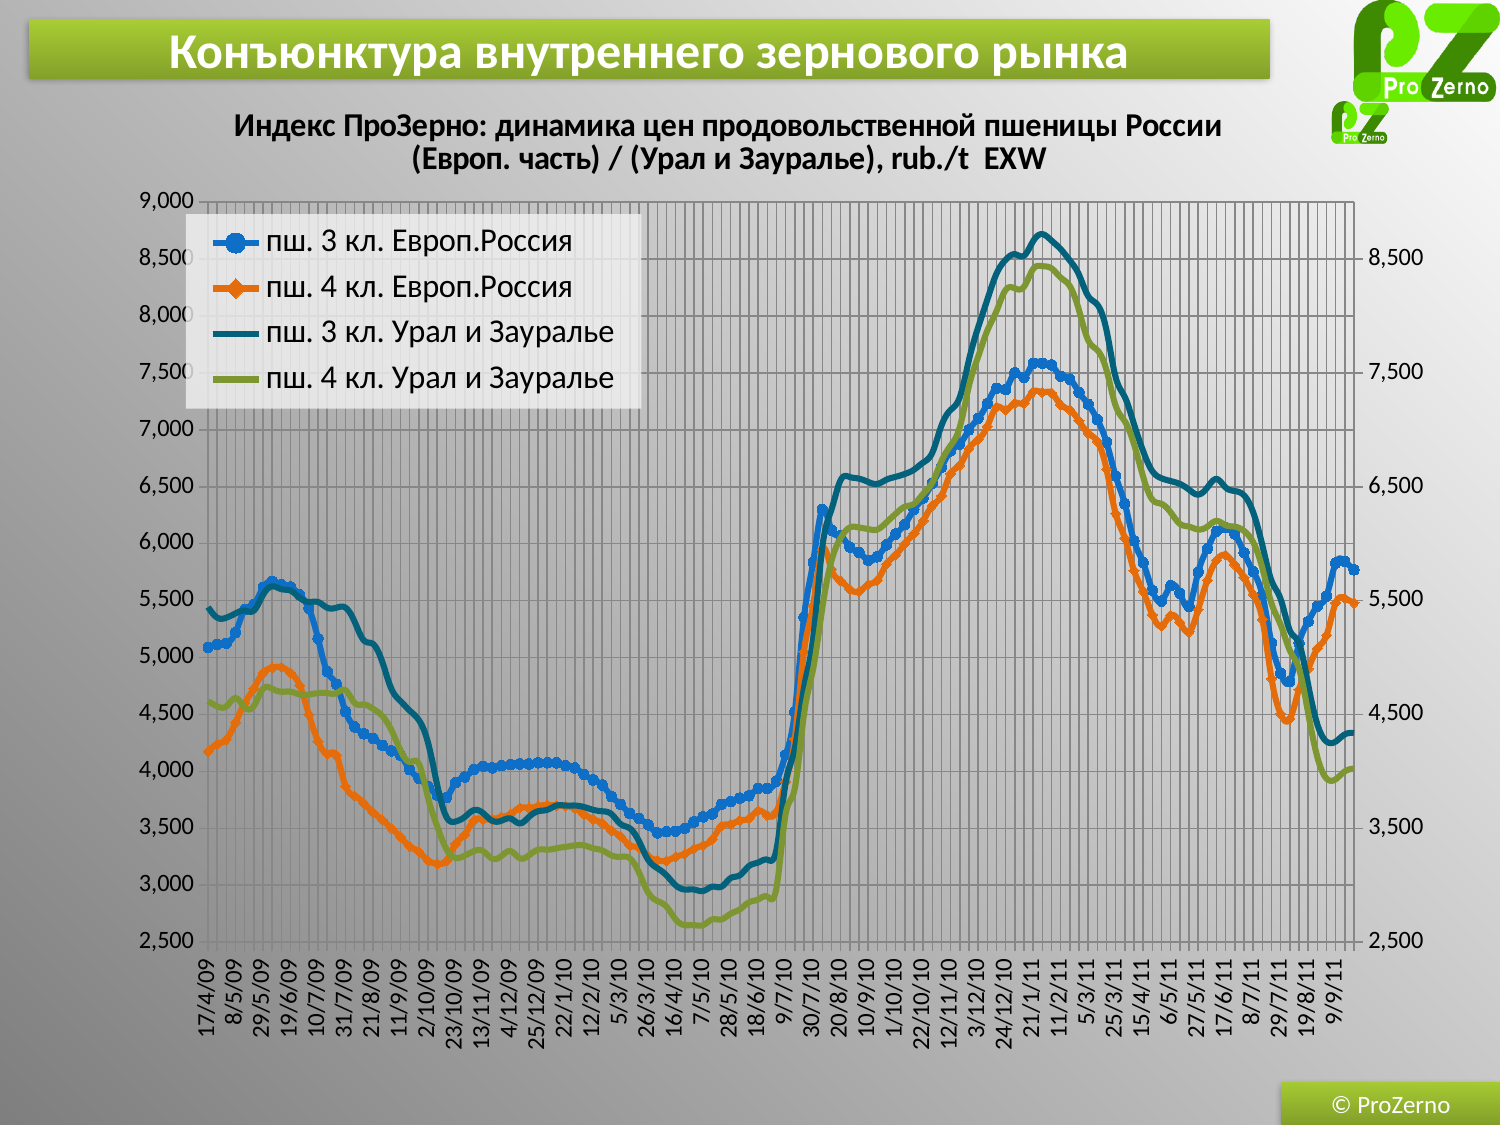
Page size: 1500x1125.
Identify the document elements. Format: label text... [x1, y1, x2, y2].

title Конъюнктура внутреннего зернового рынка [29, 18, 1270, 79]
picture [1352, 0, 1500, 102]
chart [88, 101, 1424, 1071]
text_box © ProZerno [1281, 1082, 1500, 1125]
